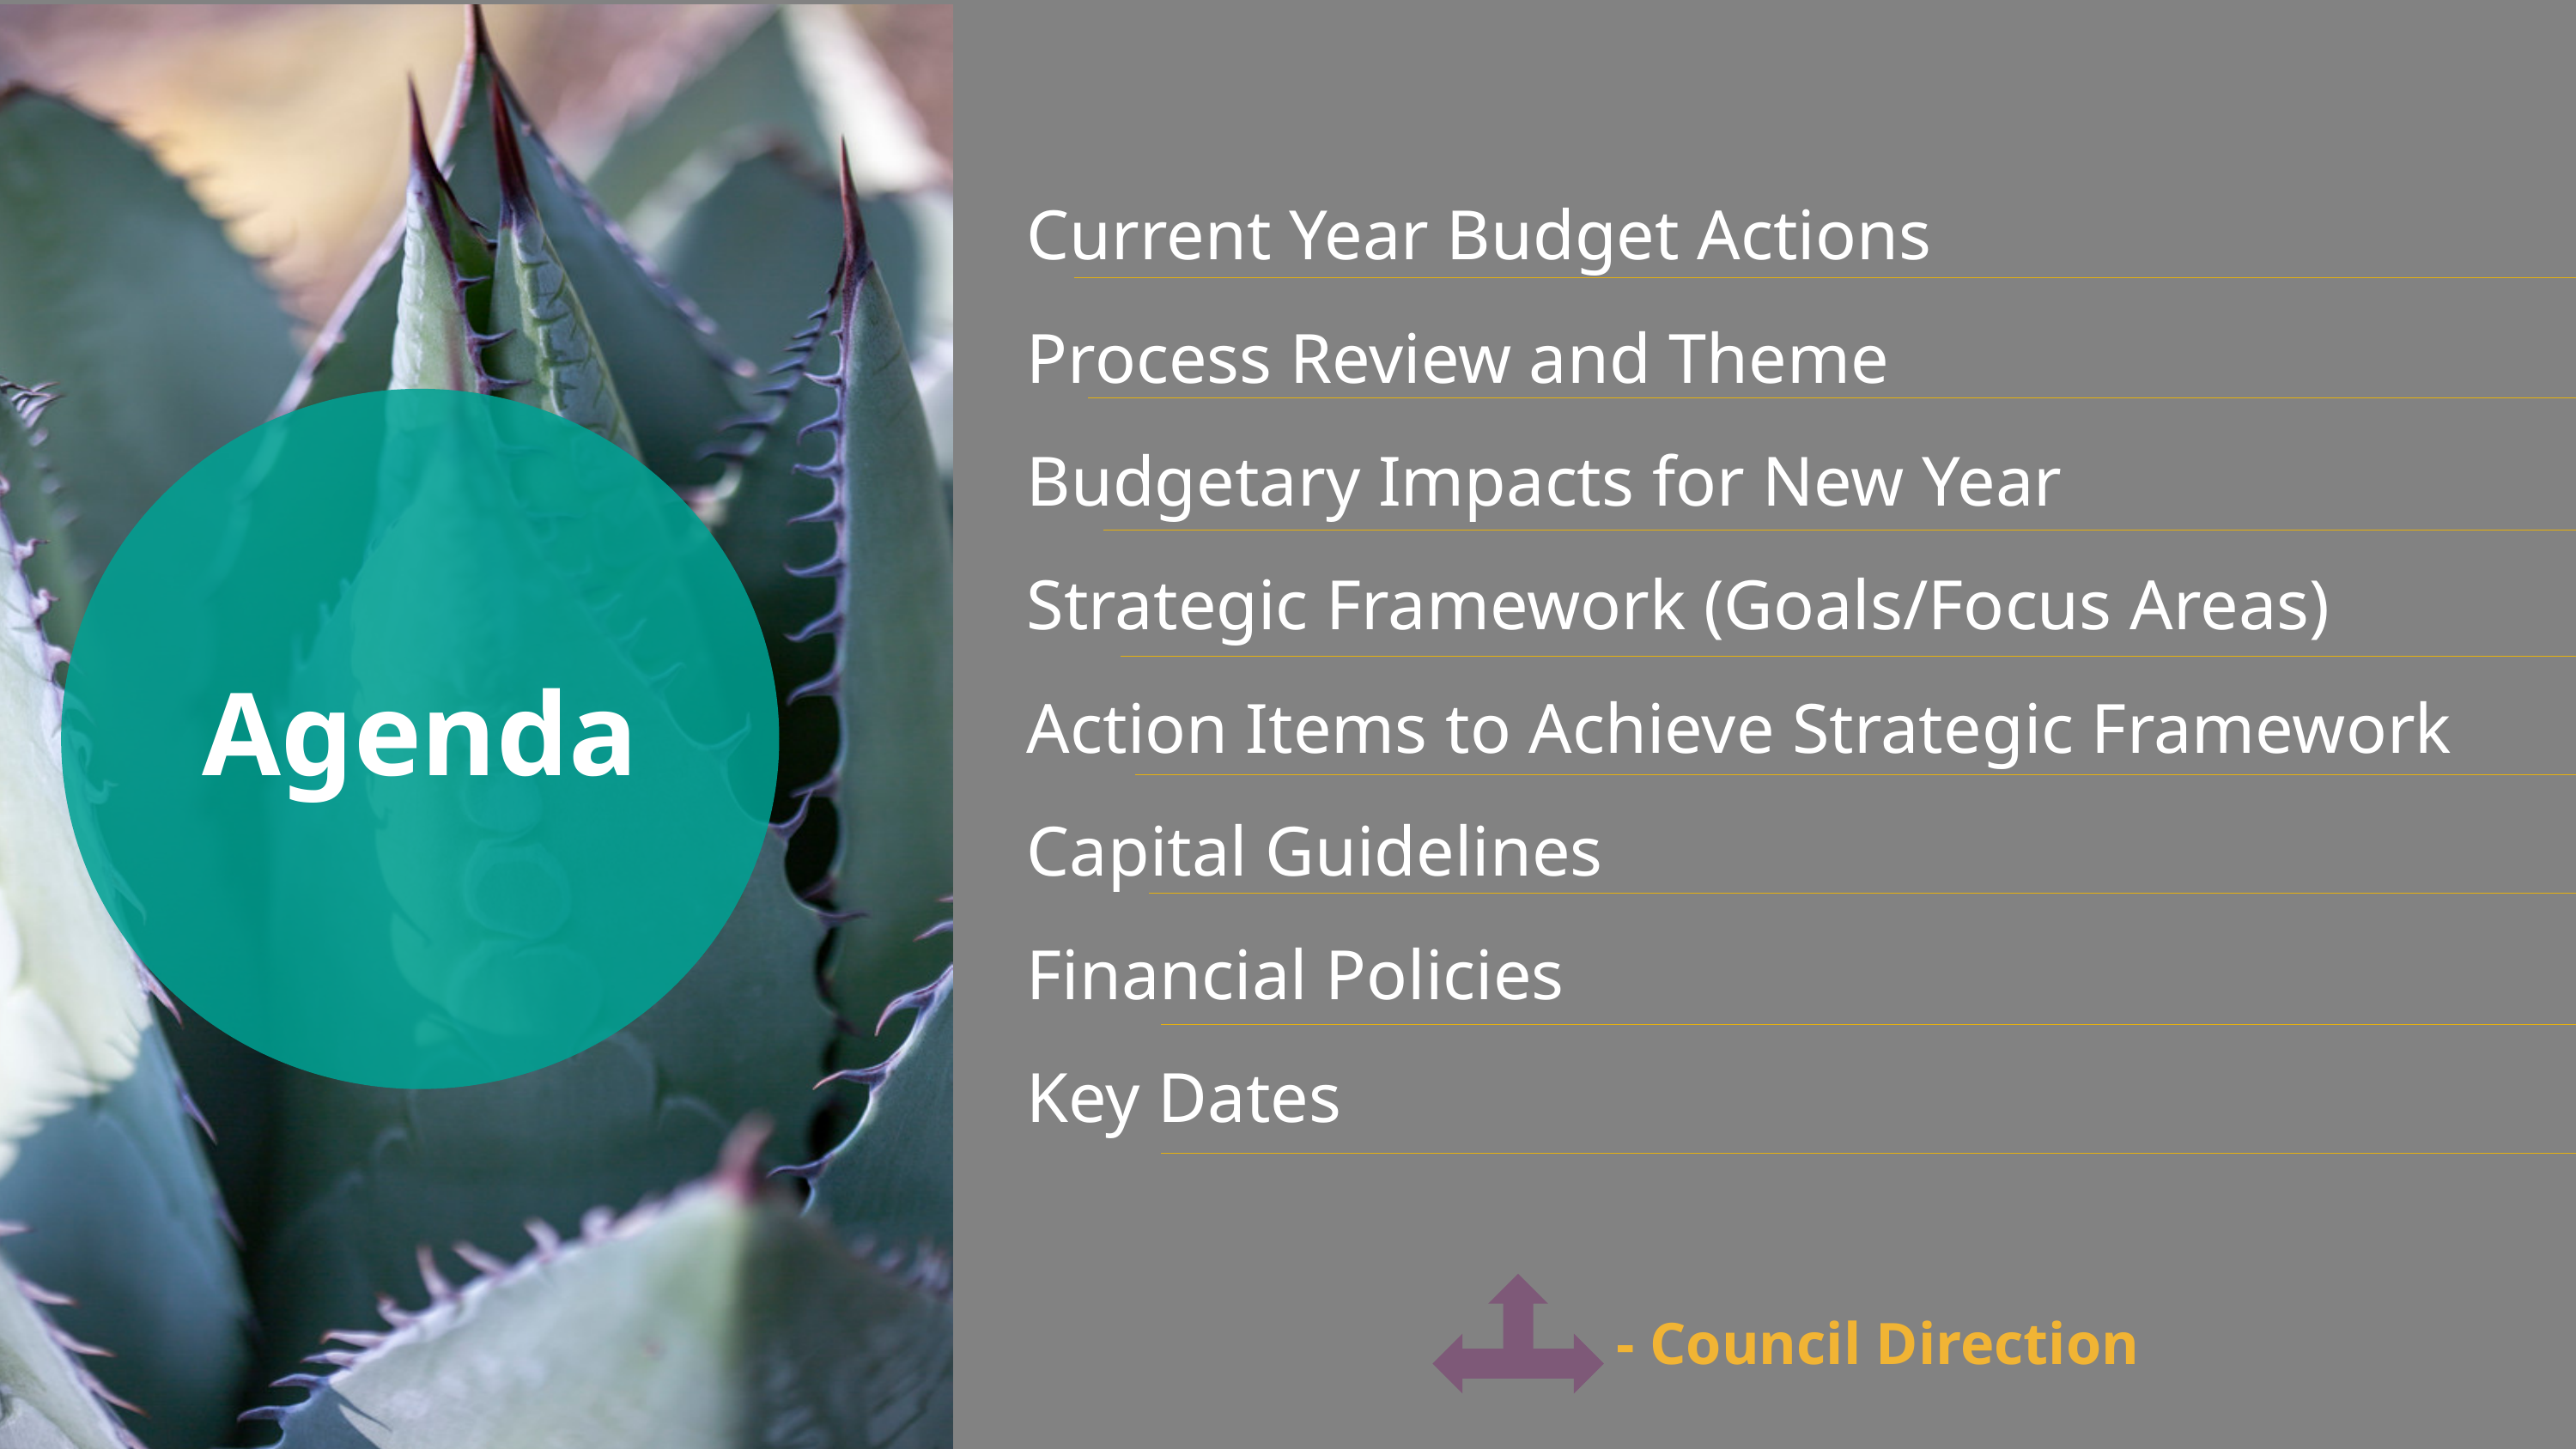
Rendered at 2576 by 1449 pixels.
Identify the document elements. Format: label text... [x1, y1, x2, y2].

list Current Year Budget Actions Process Review and Theme Budgetary Impacts for New Year Strategic Framework (Goals/Focus Areas) Action Items to Achieve Strategic Framework Capital Guidelines Financial Policies Key Dates [953, 137, 2576, 1231]
text_box [1431, 1272, 1606, 1396]
picture [0, 4, 953, 1449]
text_box - Council Direction [1603, 1300, 2213, 1383]
